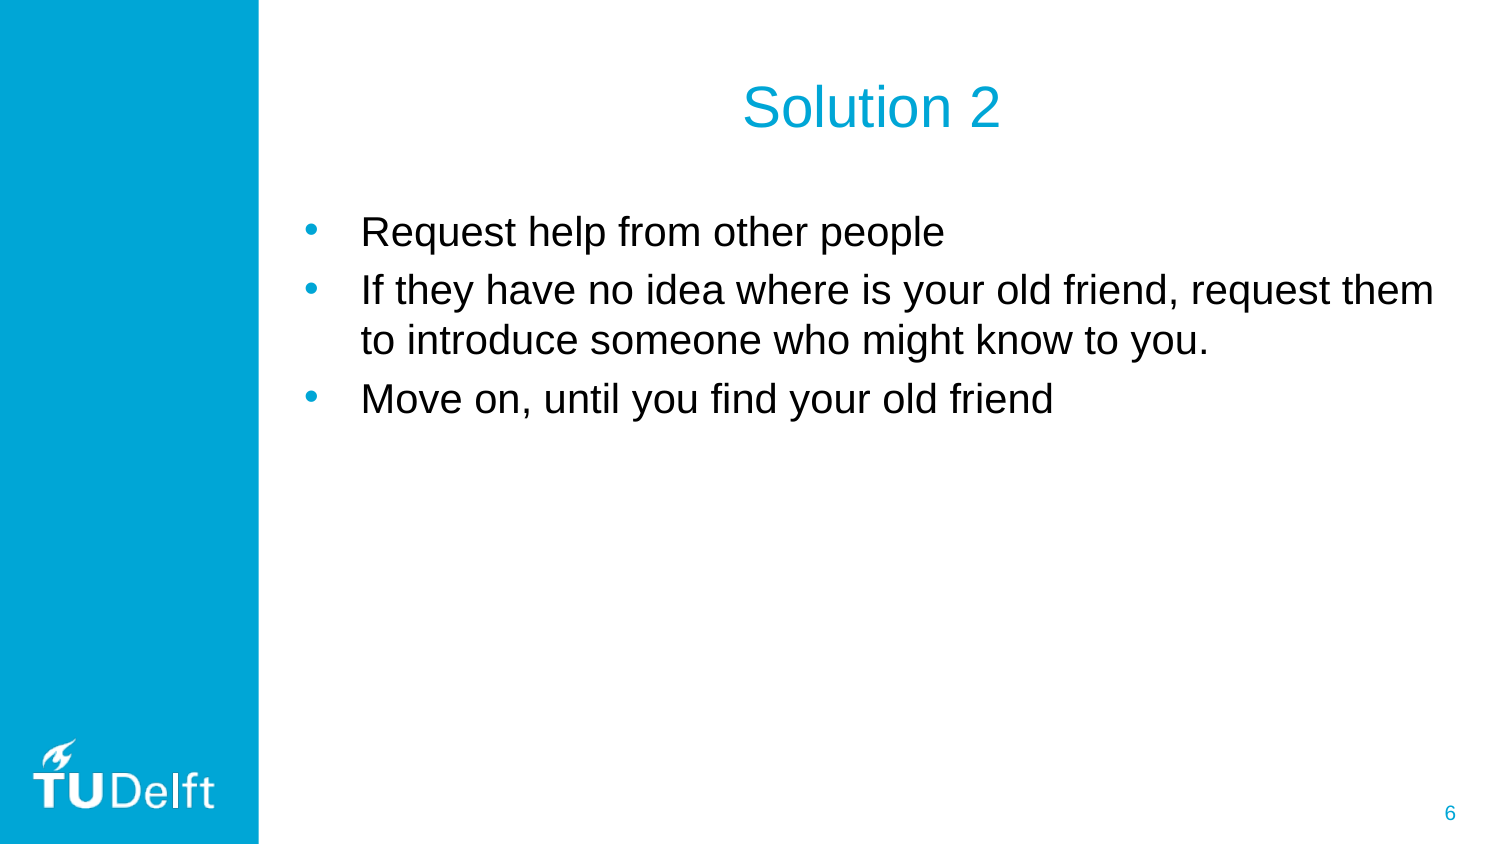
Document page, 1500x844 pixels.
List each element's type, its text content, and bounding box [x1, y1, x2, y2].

list Request help from other people If they have no idea where is your old friend, request them to introduce someone who might know to you. Move on, until you find your old friend [289, 196, 1455, 769]
title Solution 2 [289, 33, 1455, 175]
